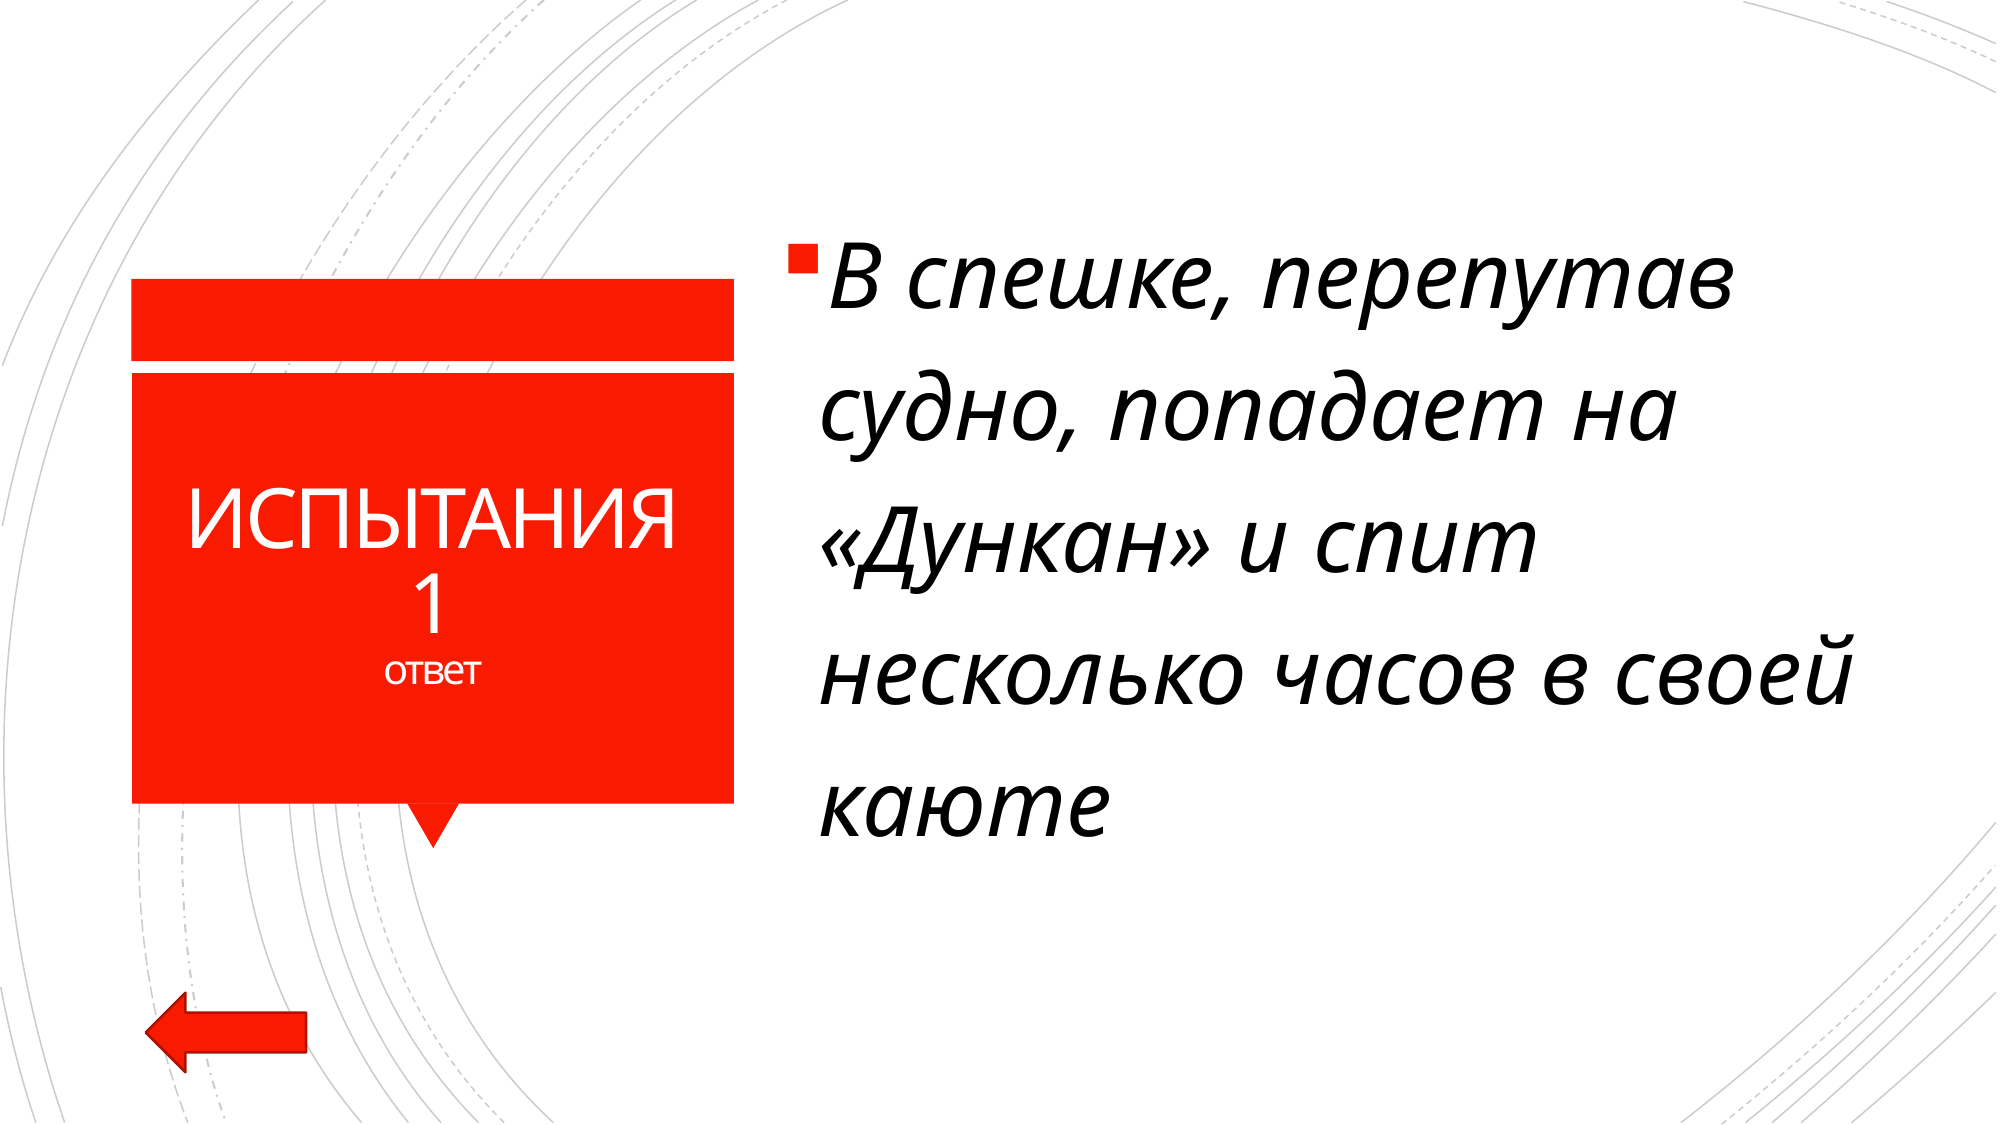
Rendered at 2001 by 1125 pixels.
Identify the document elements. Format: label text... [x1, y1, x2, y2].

text_box [144, 991, 308, 1074]
title ИСПЫТАНИЯ 1 ответ [145, 385, 720, 789]
list В спешке, перепутав судно, попадает на «Дункан» и спит несколько часов в своей каюте [765, 131, 1969, 993]
